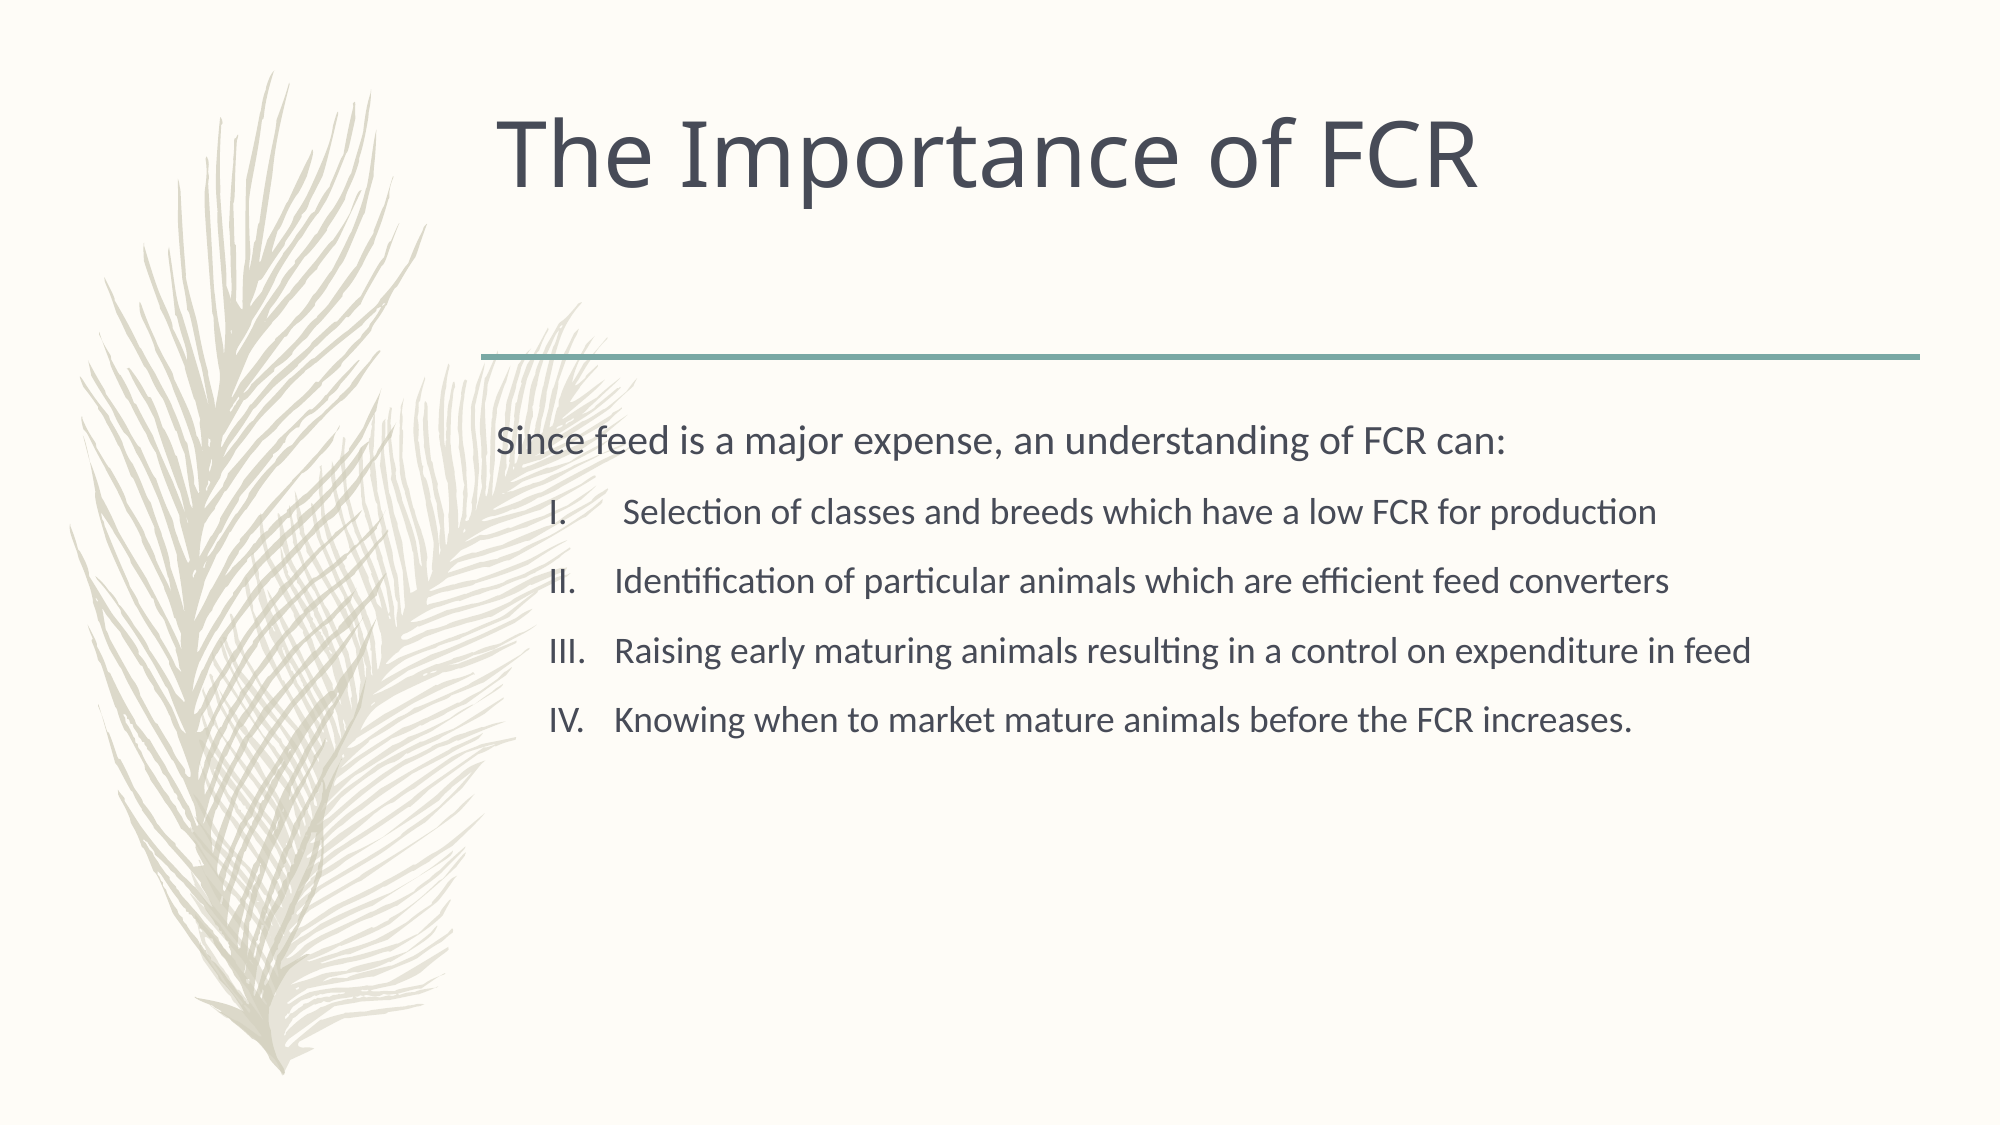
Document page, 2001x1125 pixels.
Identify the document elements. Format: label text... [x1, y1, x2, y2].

list Since feed is a major expense, an understanding of FCR can: Selection of classes and breeds which have a low FCR for production Identification of particular animals which are efficient feed converters Raising early maturing animals resulting in a control on expenditure in feed Knowing when to market mature animals before the FCR increases. [481, 399, 1920, 999]
title The Importance of FCR [481, 93, 1920, 350]
